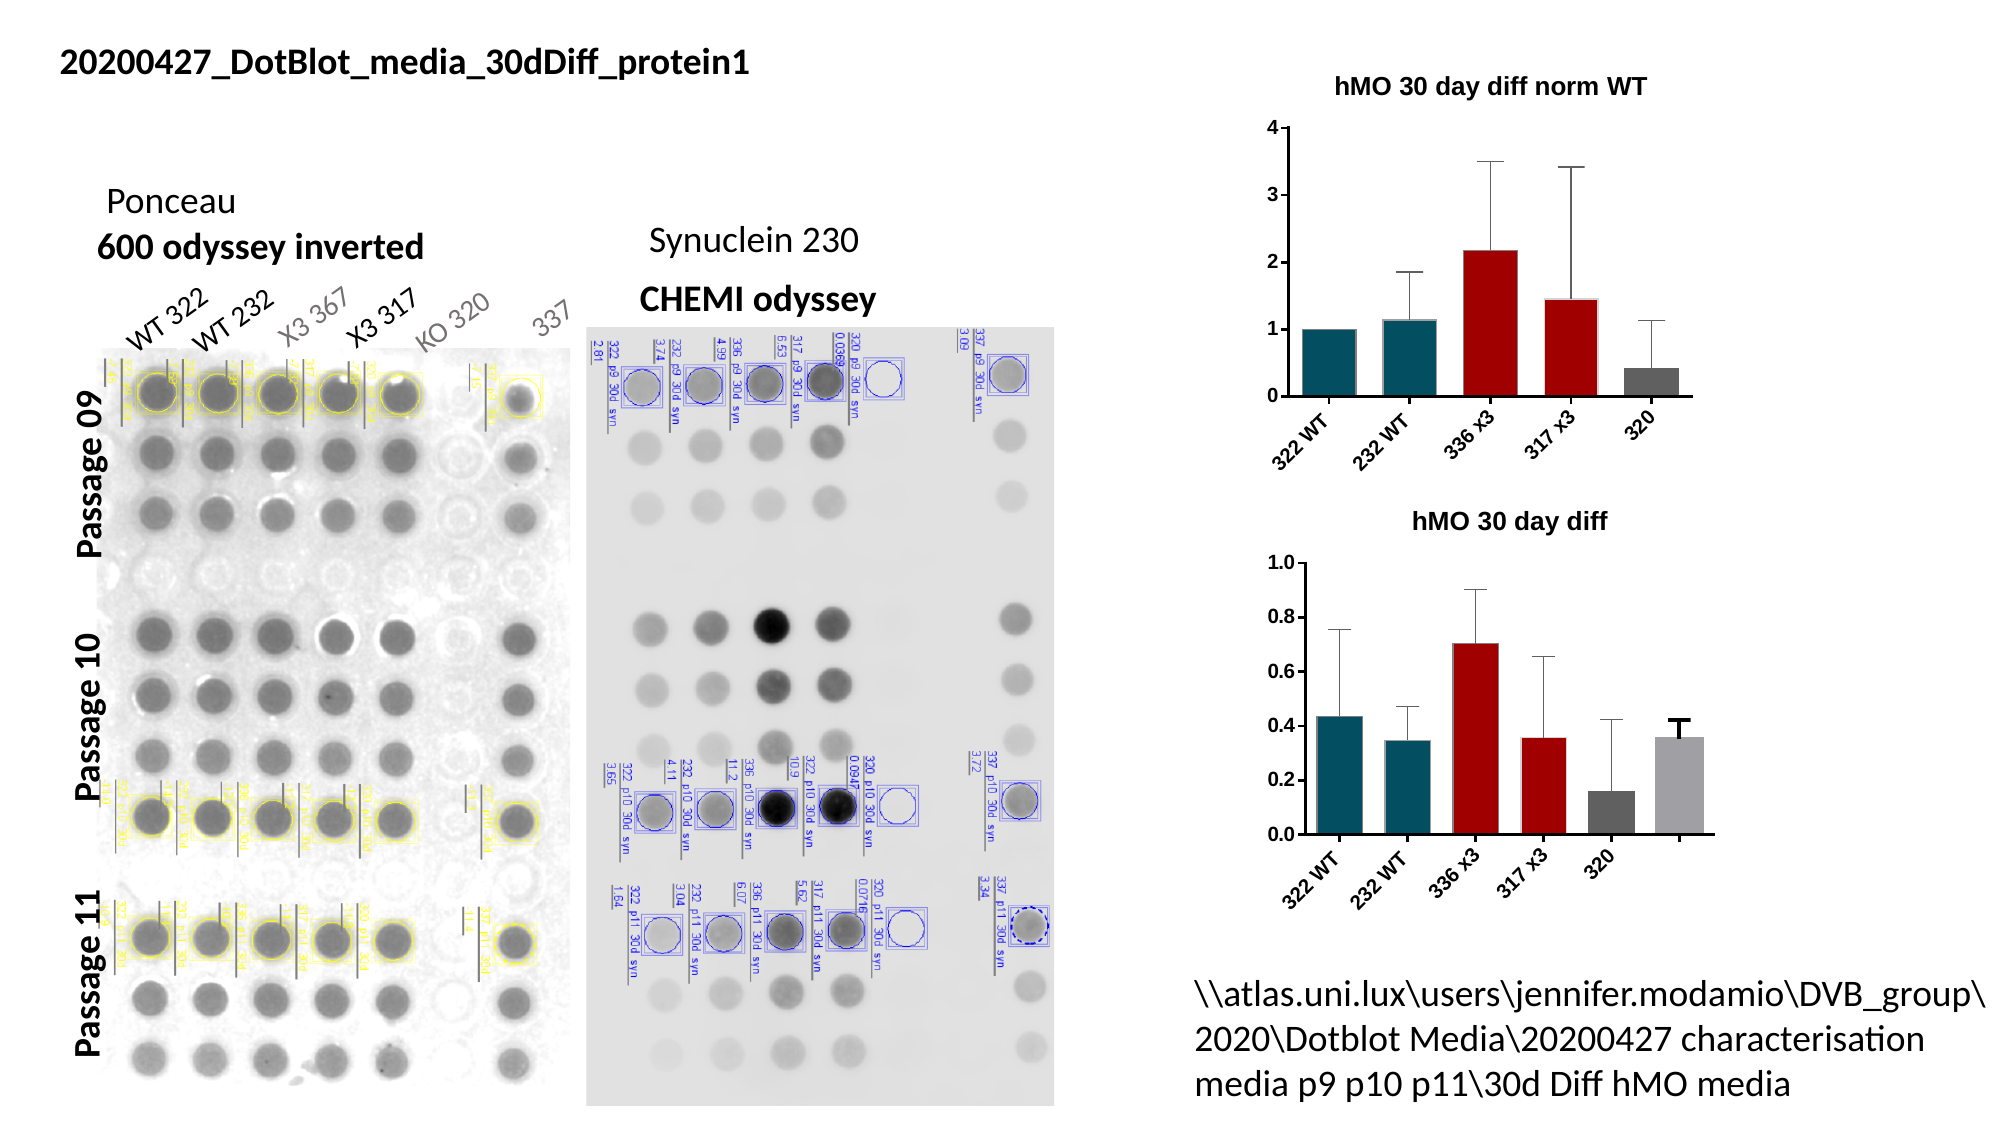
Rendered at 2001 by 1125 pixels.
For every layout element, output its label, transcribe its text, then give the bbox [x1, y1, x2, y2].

text_box 20200427_DotBlot_media_30dDiff_protein1 [44, 29, 774, 90]
text_box 600 odyssey inverted [82, 214, 449, 275]
picture [0, 327, 1210, 1106]
text_box Passage 11 [54, 954, 115, 1074]
text_box X3 317 [322, 275, 443, 369]
text_box KO 320 [391, 266, 513, 374]
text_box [1214, 486, 1728, 973]
text_box 337 [501, 271, 601, 363]
text_box WT 322 [102, 275, 229, 374]
text_box Ponceau [91, 168, 261, 228]
text_box CHEMI odyssey [625, 266, 892, 326]
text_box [1214, 52, 1706, 486]
text_box \\atlas.uni.lux\users\jennifer.modamio\DVB_group\2020\Dotblot Media\20200427 characterisation media p9 p10 p11\30d Diff hMO media [1179, 961, 2000, 1112]
text_box X3 367 [254, 275, 373, 368]
text_box Synuclein 230 [634, 207, 883, 266]
text_box Passage 09 [56, 375, 117, 479]
text_box WT 232 [168, 275, 297, 375]
